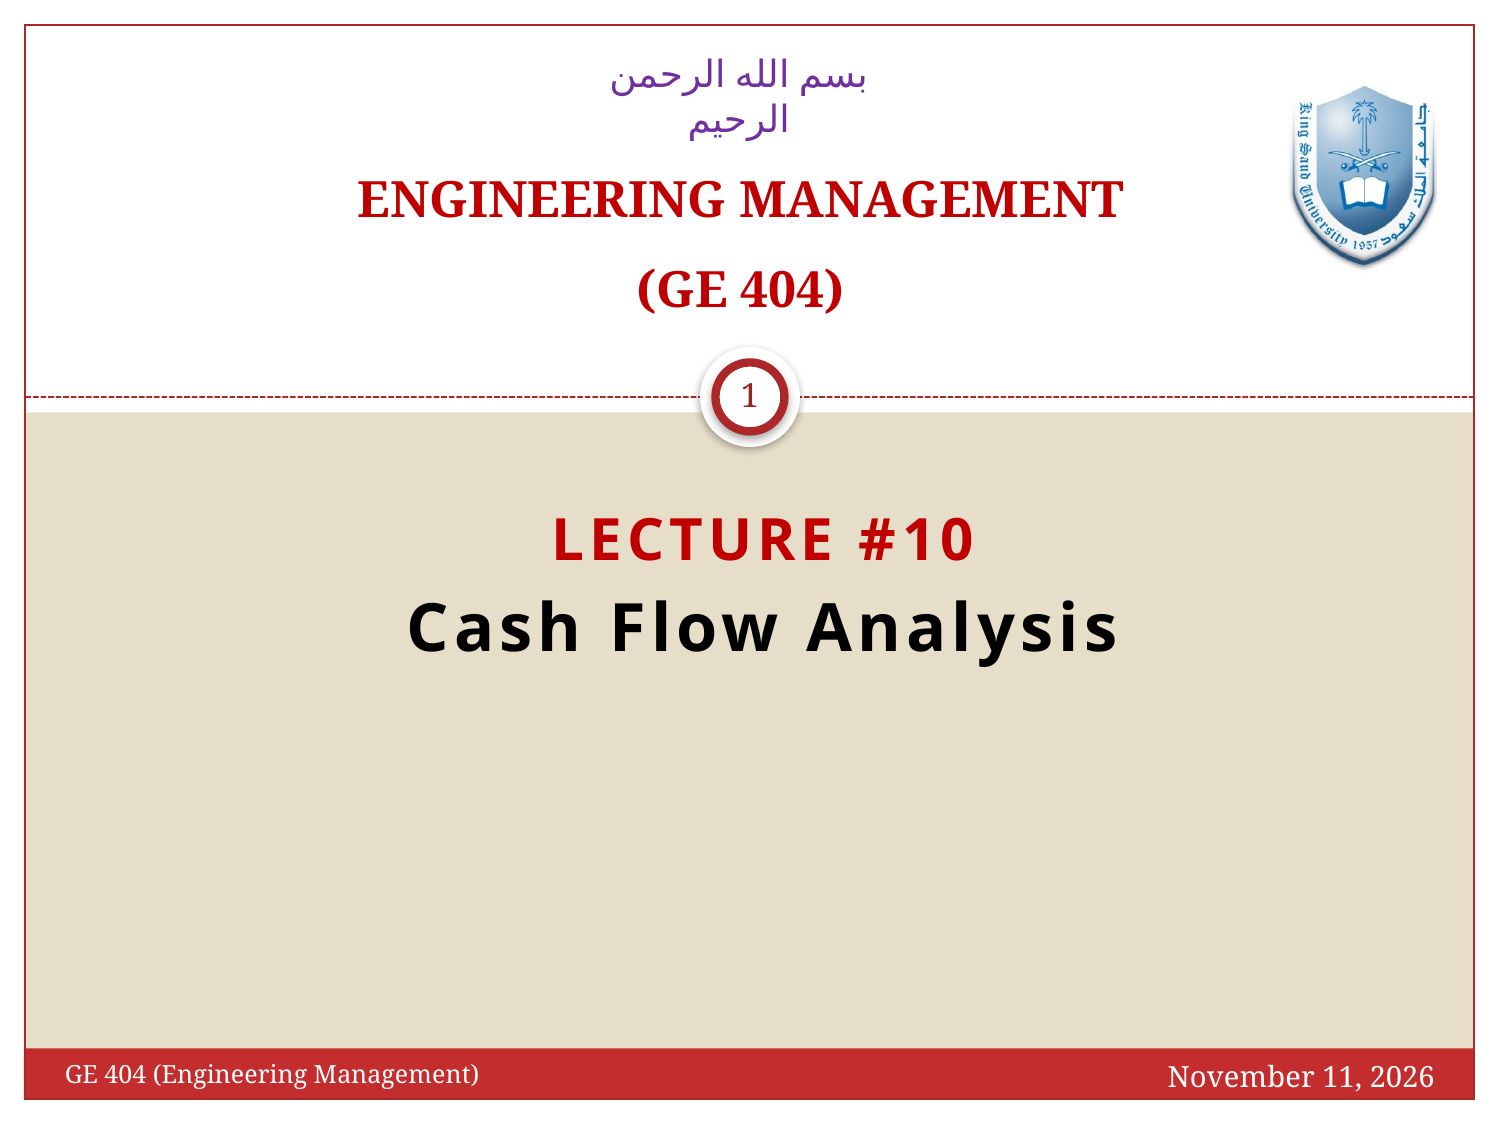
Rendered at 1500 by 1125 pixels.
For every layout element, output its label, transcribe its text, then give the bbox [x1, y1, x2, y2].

text_box بسم الله الرحمن الرحيم [561, 42, 917, 148]
picture [1287, 74, 1438, 273]
slide_number 1 [712, 360, 788, 434]
footer GE 404 (Engineering Management) [50, 1051, 638, 1112]
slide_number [950, 1050, 1450, 1111]
subtitle Lecture #10 Cash Flow Analysis [50, 437, 1475, 675]
title ENGINEERING MANAGEMENT (GE 404) [225, 137, 1258, 325]
